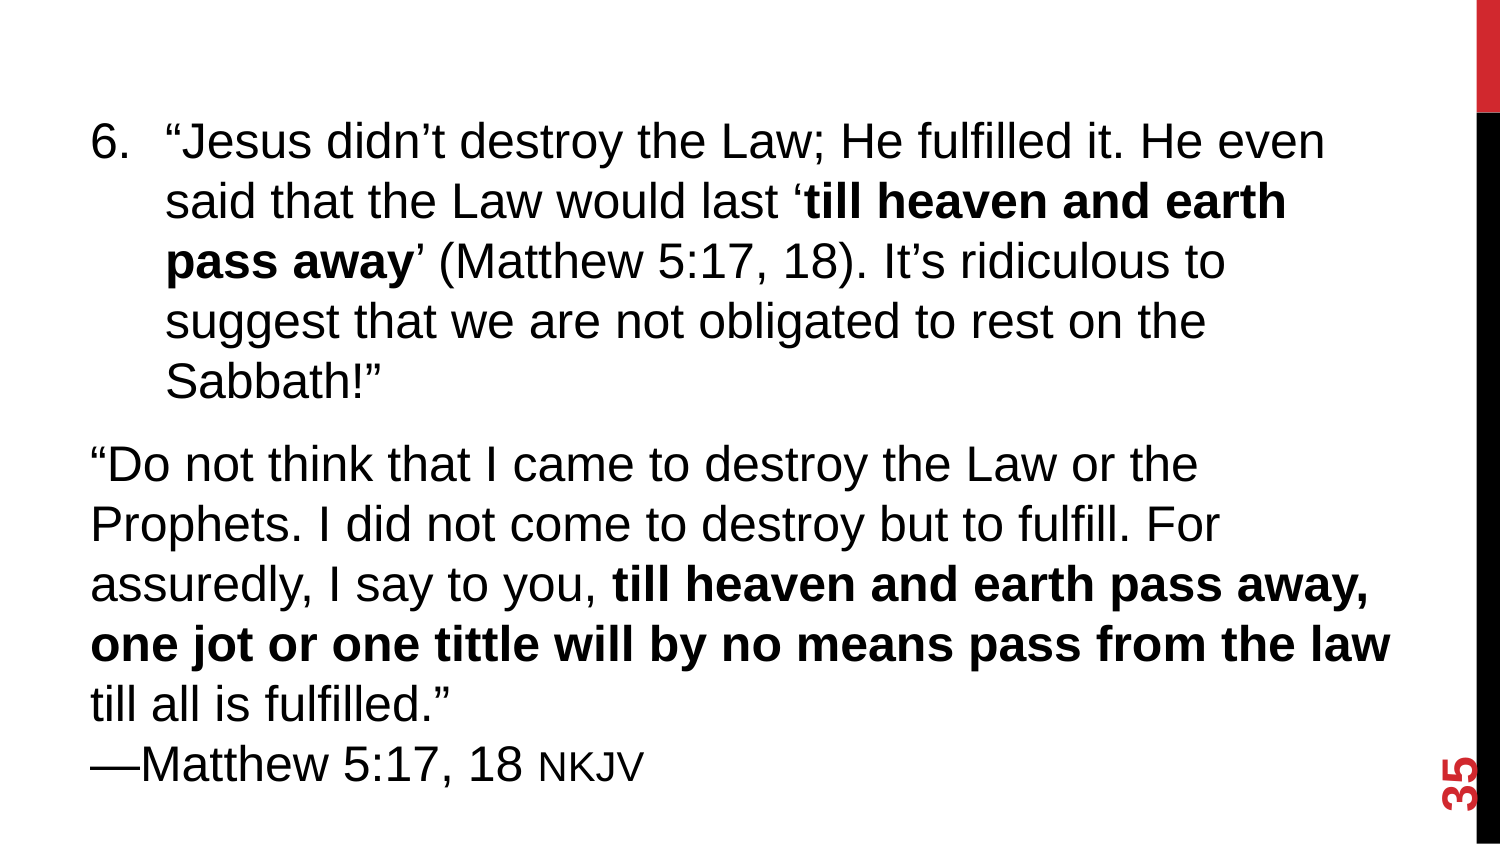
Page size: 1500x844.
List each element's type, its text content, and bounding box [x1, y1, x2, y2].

list “Jesus didn’t destroy the Law; He fulfilled it. He even said that the Law would last ‘till heaven and earth pass away’ (Matthew 5:17, 18). It’s ridiculous to suggest that we are not obligated to rest on the Sabbath!” “Do not think that I came to destroy the Law or the Prophets. I did not come to destroy but to fulfill. For assuredly, I say to you, till heaven and earth pass away, one jot or one tittle will by no means pass from the law till all is fulfilled.” —Matthew 5:17, 18 NKJV [75, 101, 1425, 811]
slide_number 35 [1427, 665, 1488, 828]
